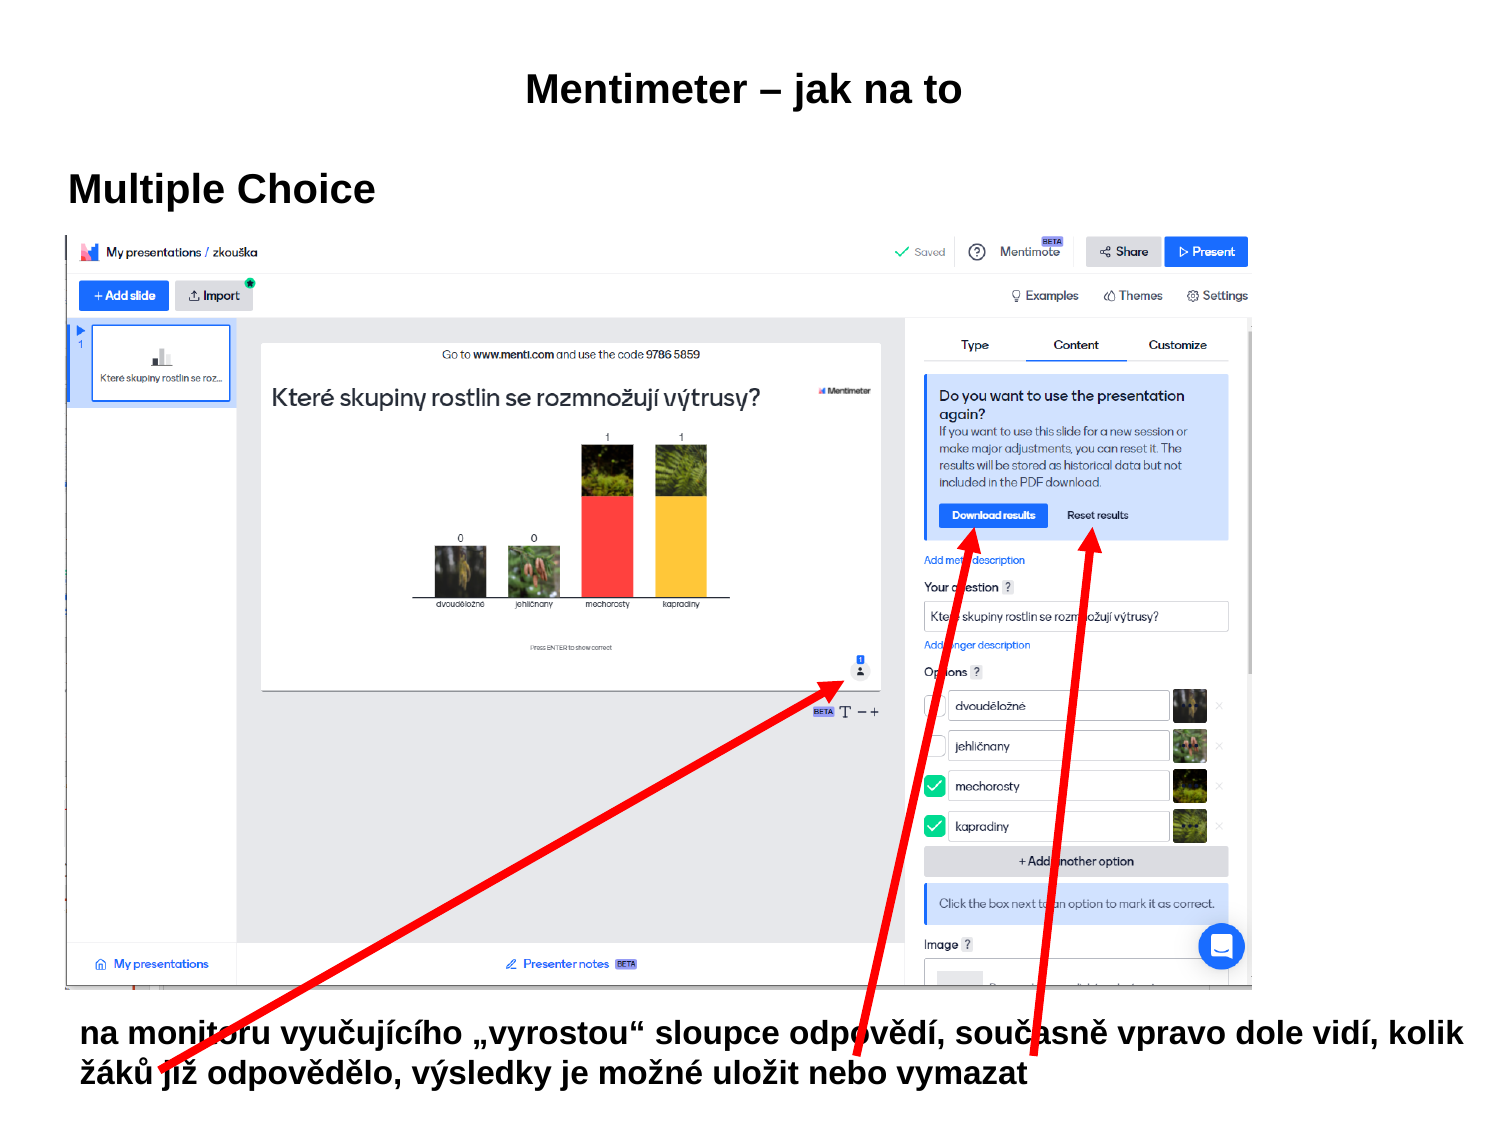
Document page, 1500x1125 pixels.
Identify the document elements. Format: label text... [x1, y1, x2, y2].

text_box na monitoru vyučujícího „vyrostou“ sloupce odpovědí, současně vpravo dole vidí, kolik žáků již odpovědělo, výsledky je možné uložit nebo vymazat [64, 1003, 1483, 1099]
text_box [1033, 527, 1093, 1056]
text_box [159, 680, 845, 1071]
text_box Mentimeter – jak na to Multiple Choice [53, 54, 1436, 220]
picture [64, 235, 1252, 990]
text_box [856, 527, 975, 1056]
